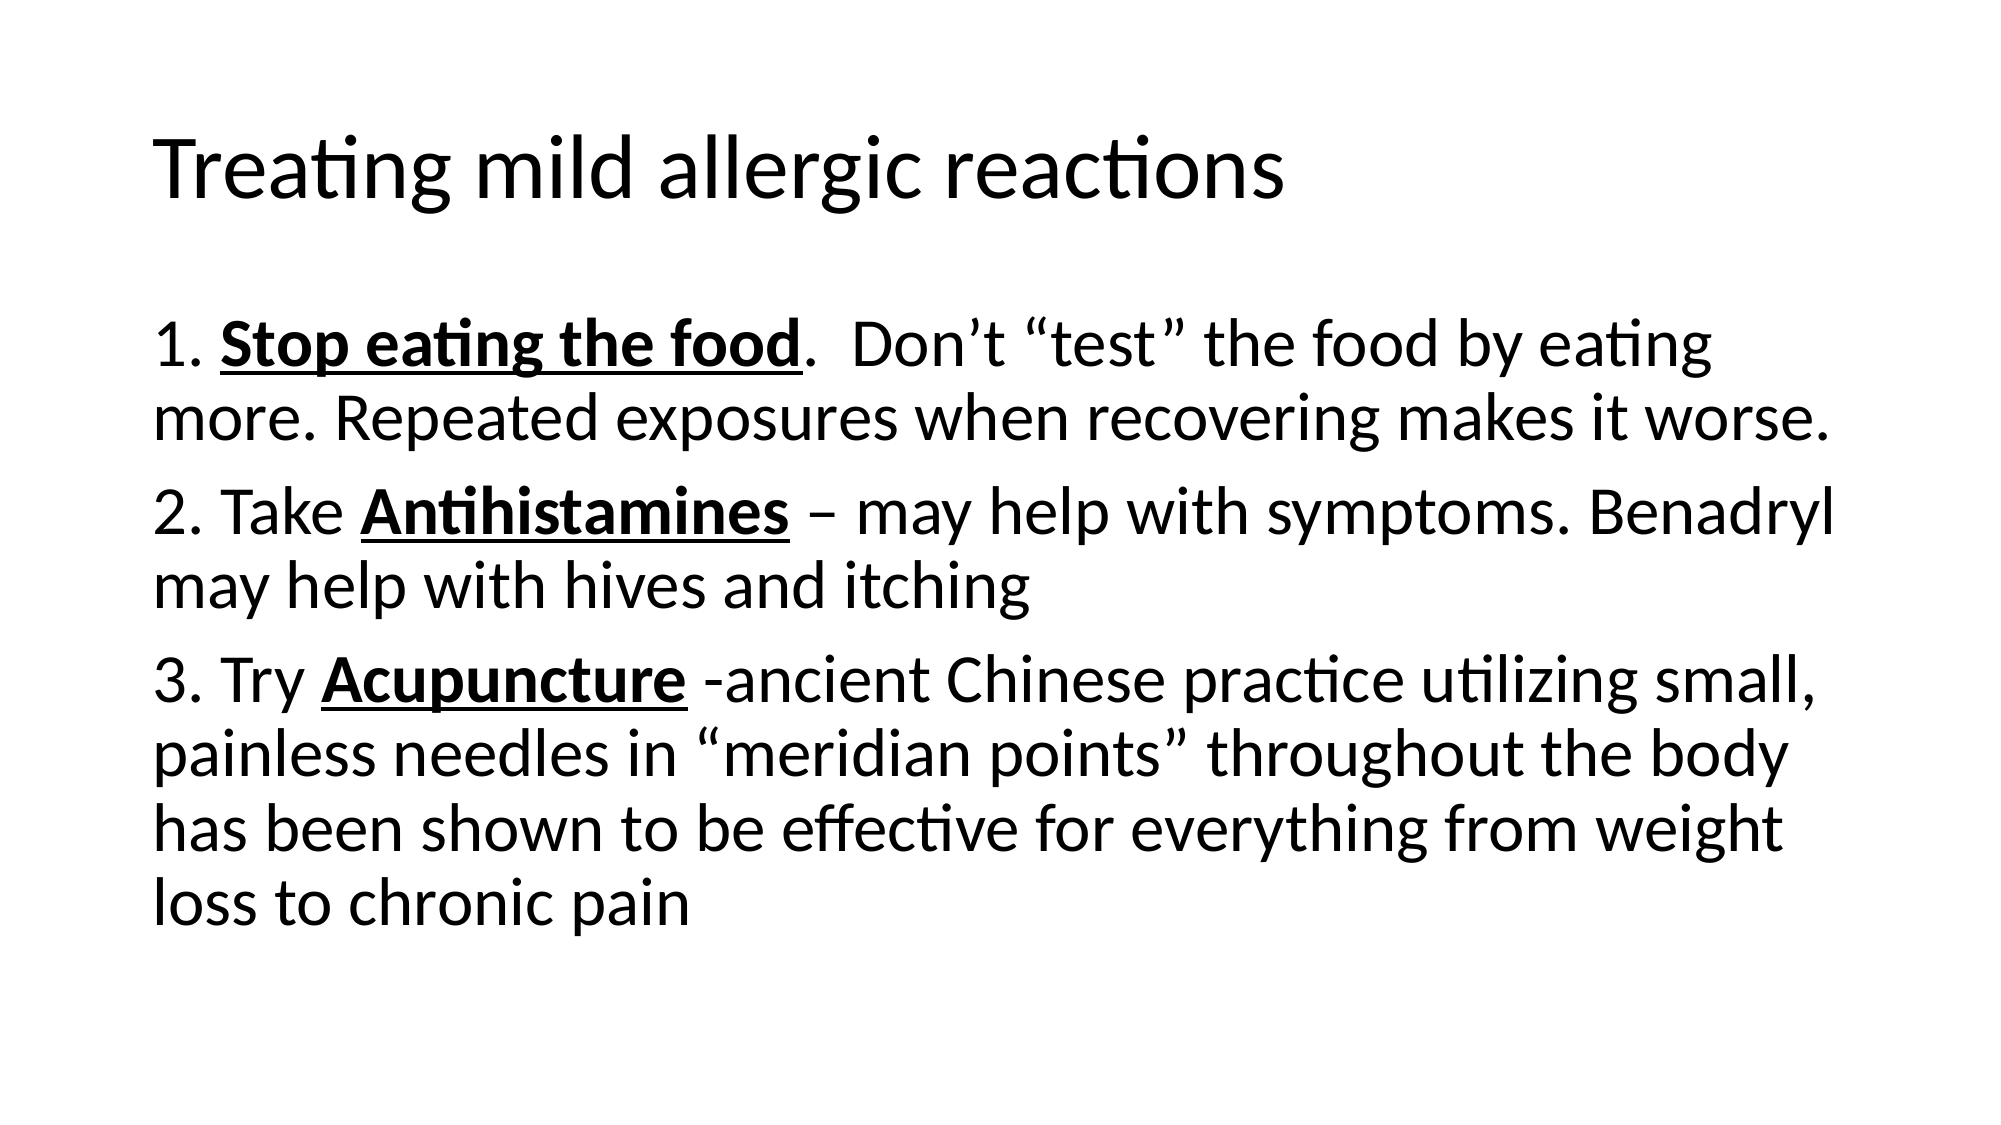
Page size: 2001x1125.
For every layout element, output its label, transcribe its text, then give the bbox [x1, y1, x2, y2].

list 1. Stop eating the food. Don’t “test” the food by eating more. Repeated exposures when recovering makes it worse. 2. Take Antihistamines – may help with symptoms. Benadryl may help with hives and itching 3. Try Acupuncture -ancient Chinese practice utilizing small, painless needles in “meridian points” throughout the body has been shown to be effective for everything from weight loss to chronic pain [137, 299, 1863, 1014]
title Treating mild allergic reactions [137, 59, 1863, 278]
